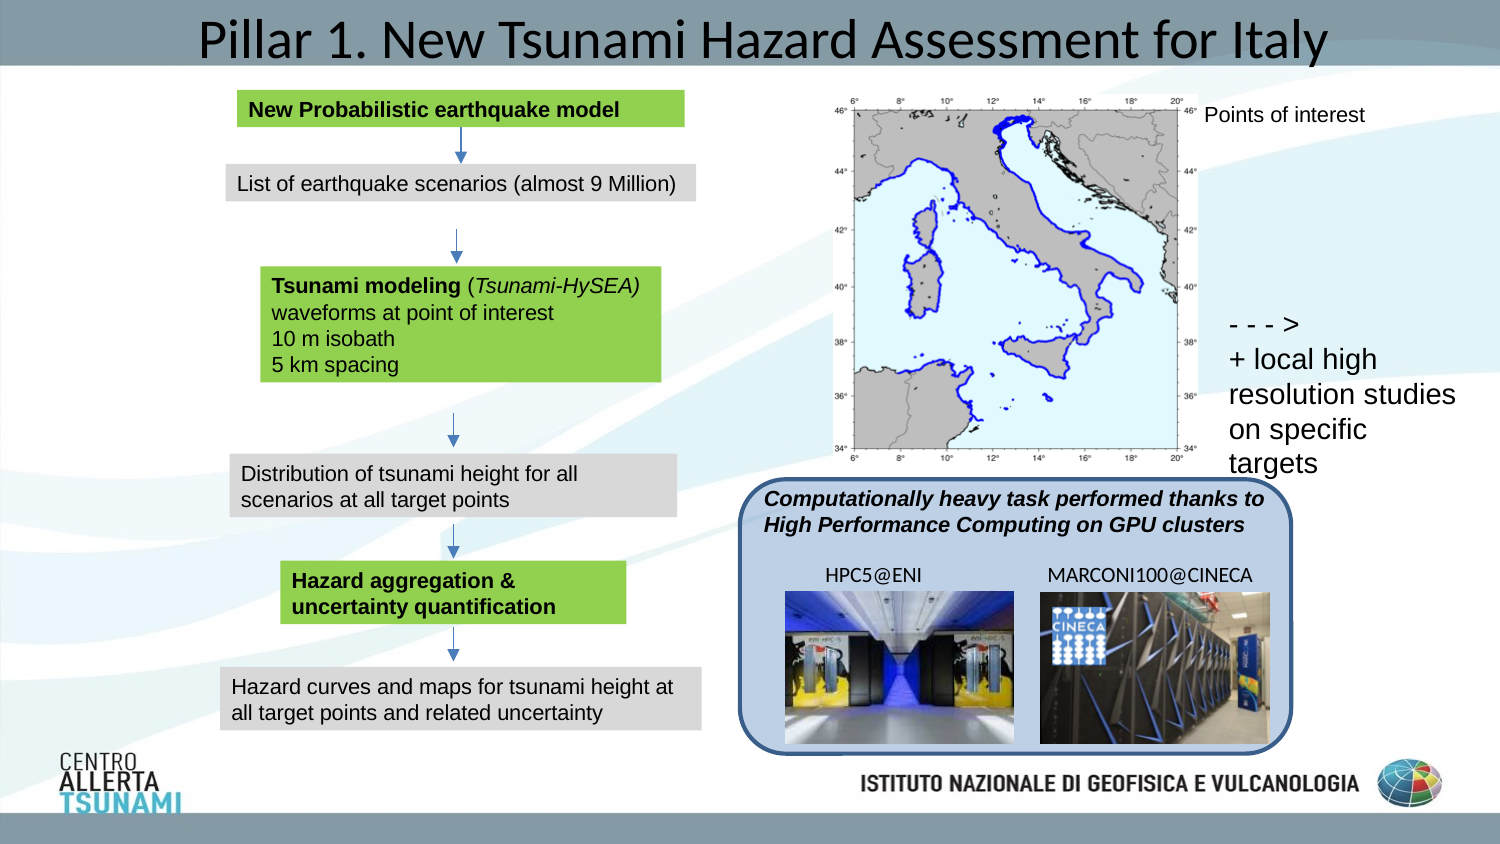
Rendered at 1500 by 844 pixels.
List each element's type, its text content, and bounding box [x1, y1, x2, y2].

text_box Hazard curves and maps for tsunami height at all target points and related uncertainty [220, 666, 702, 731]
text_box New Probabilistic earthquake model [237, 89, 685, 128]
text_box Tsunami modeling (Tsunami-HySEA) waveforms at point of interest 10 m isobath 5 km spacing [260, 266, 662, 383]
text_box MARCONI100@CINECA [1036, 549, 1292, 599]
text_box HPC5@ENI [814, 548, 952, 590]
text_box Computationally heavy task performed thanks to High Performance Computing on GPU clusters [752, 479, 1292, 570]
text_box List of earthquake scenarios (almost 9 Million) [225, 163, 697, 202]
text_box [1275, 599, 1292, 743]
text_box - - - > + local high resolution studies on specific targets [1213, 297, 1479, 488]
title Pillar 1. New Tsunami Hazard Assessment for Italy [187, 0, 1413, 73]
text_box Distribution of tsunami height for all scenarios at all target points [229, 453, 678, 518]
picture [0, 0, 1500, 844]
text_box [442, 145, 480, 149]
text_box Hazard aggregation & uncertainty quantification [280, 560, 627, 625]
text_box Points of interest [1199, 94, 1413, 133]
text_box [739, 494, 1258, 754]
